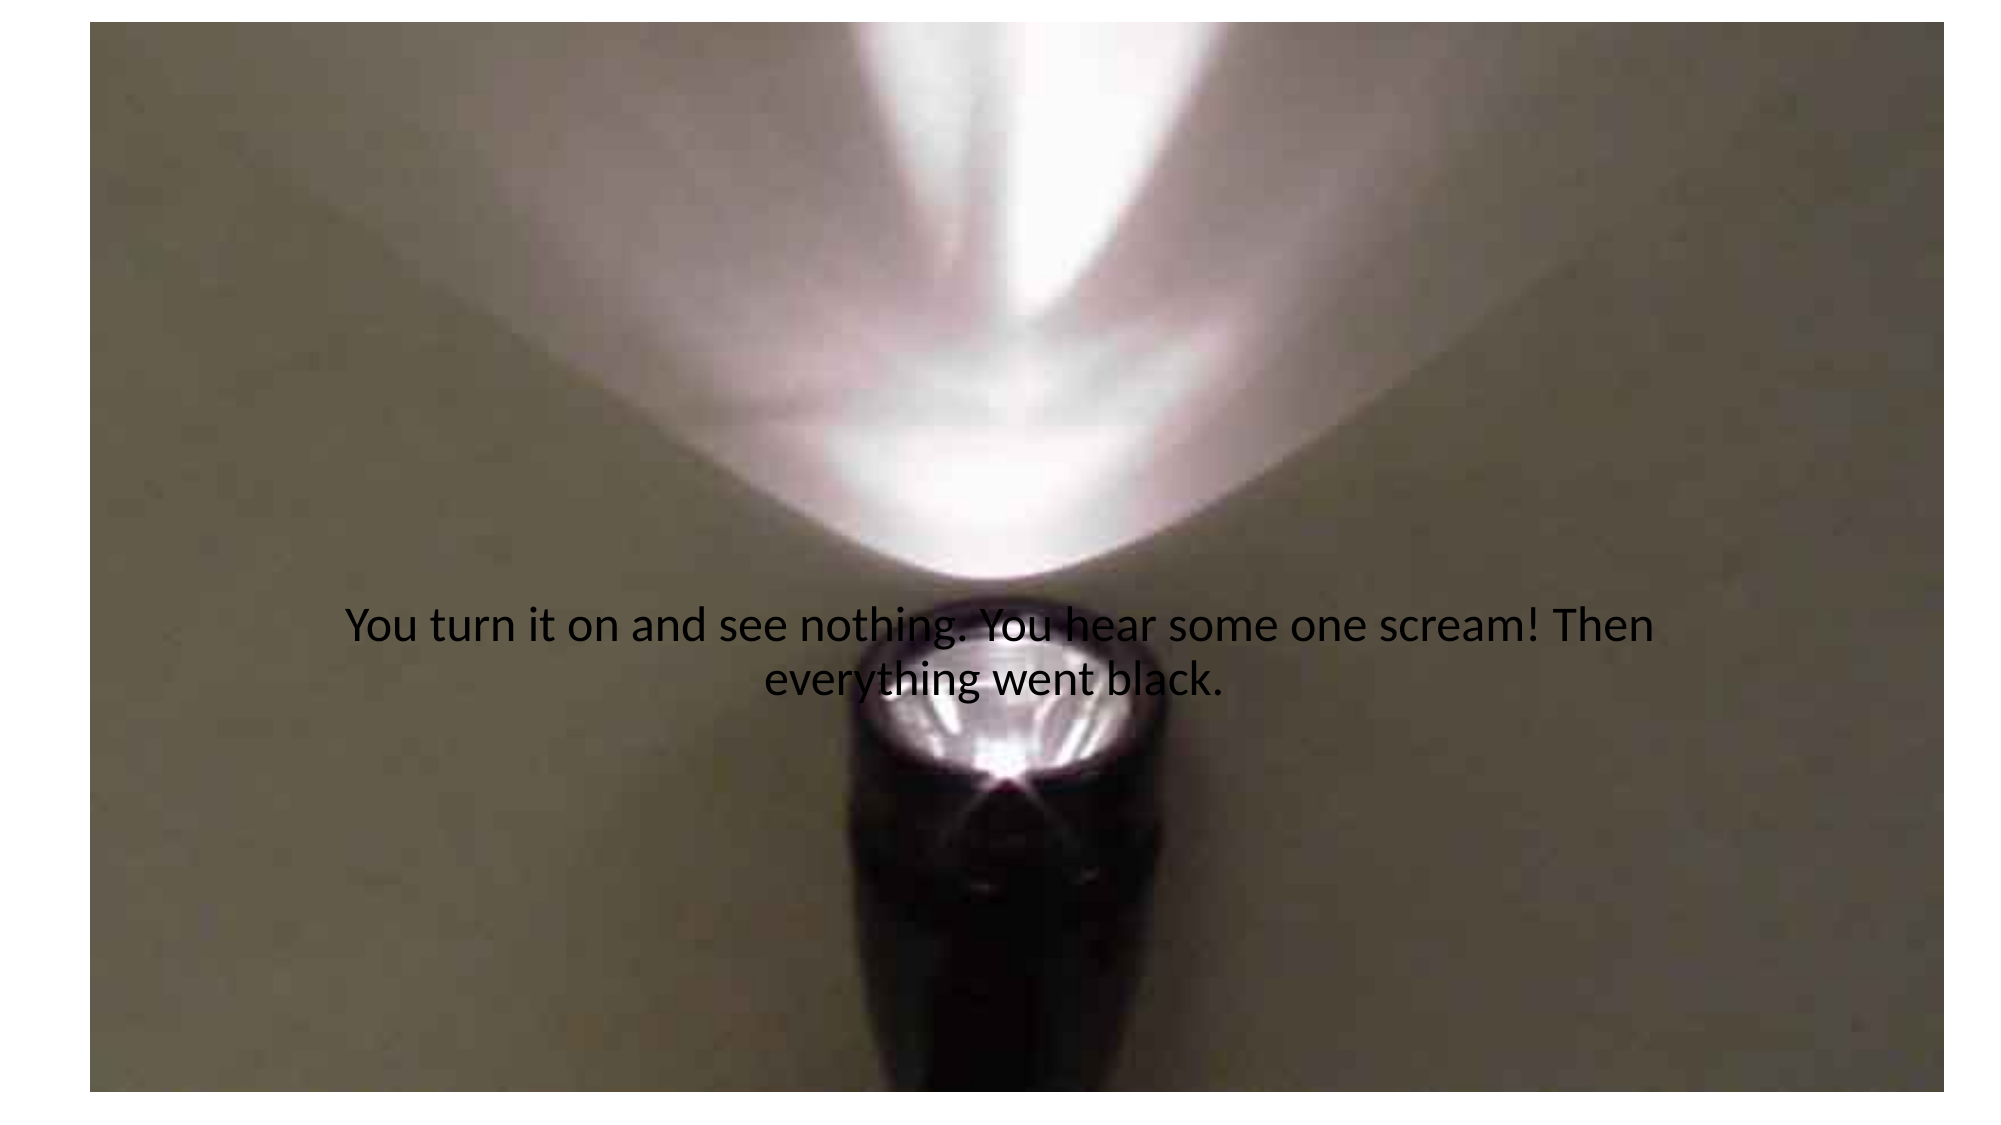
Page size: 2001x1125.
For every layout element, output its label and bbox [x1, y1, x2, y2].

picture [90, 22, 1944, 1092]
